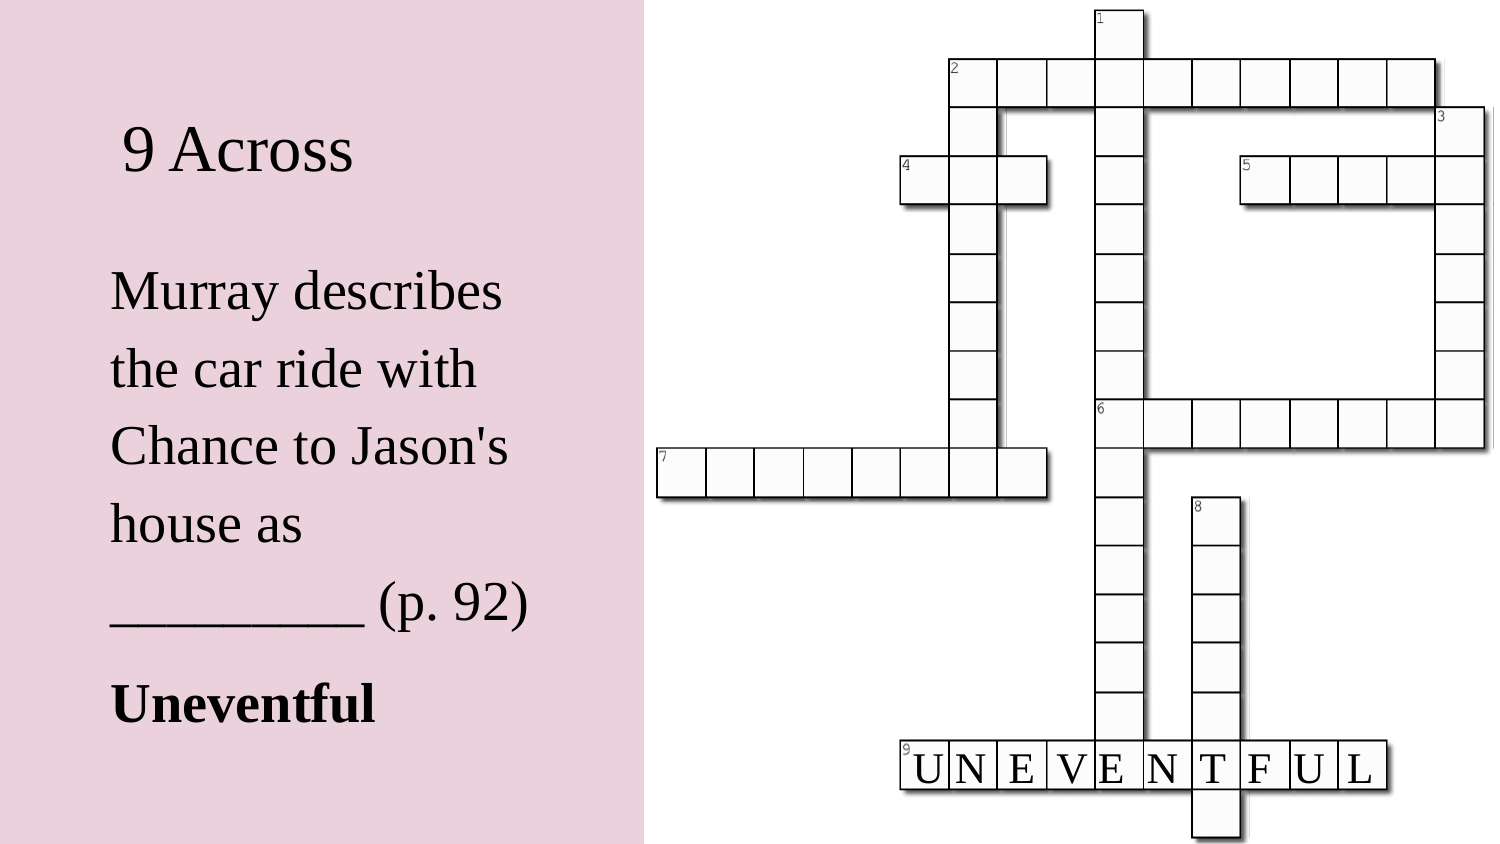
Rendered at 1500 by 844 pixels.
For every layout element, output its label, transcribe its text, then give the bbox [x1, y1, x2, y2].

picture [643, 0, 1500, 844]
list Murray describes the car ride with Chance to Jason's house as _________ (p. 92) Uneventful [95, 228, 585, 775]
text_box 9 Across [107, 89, 596, 200]
